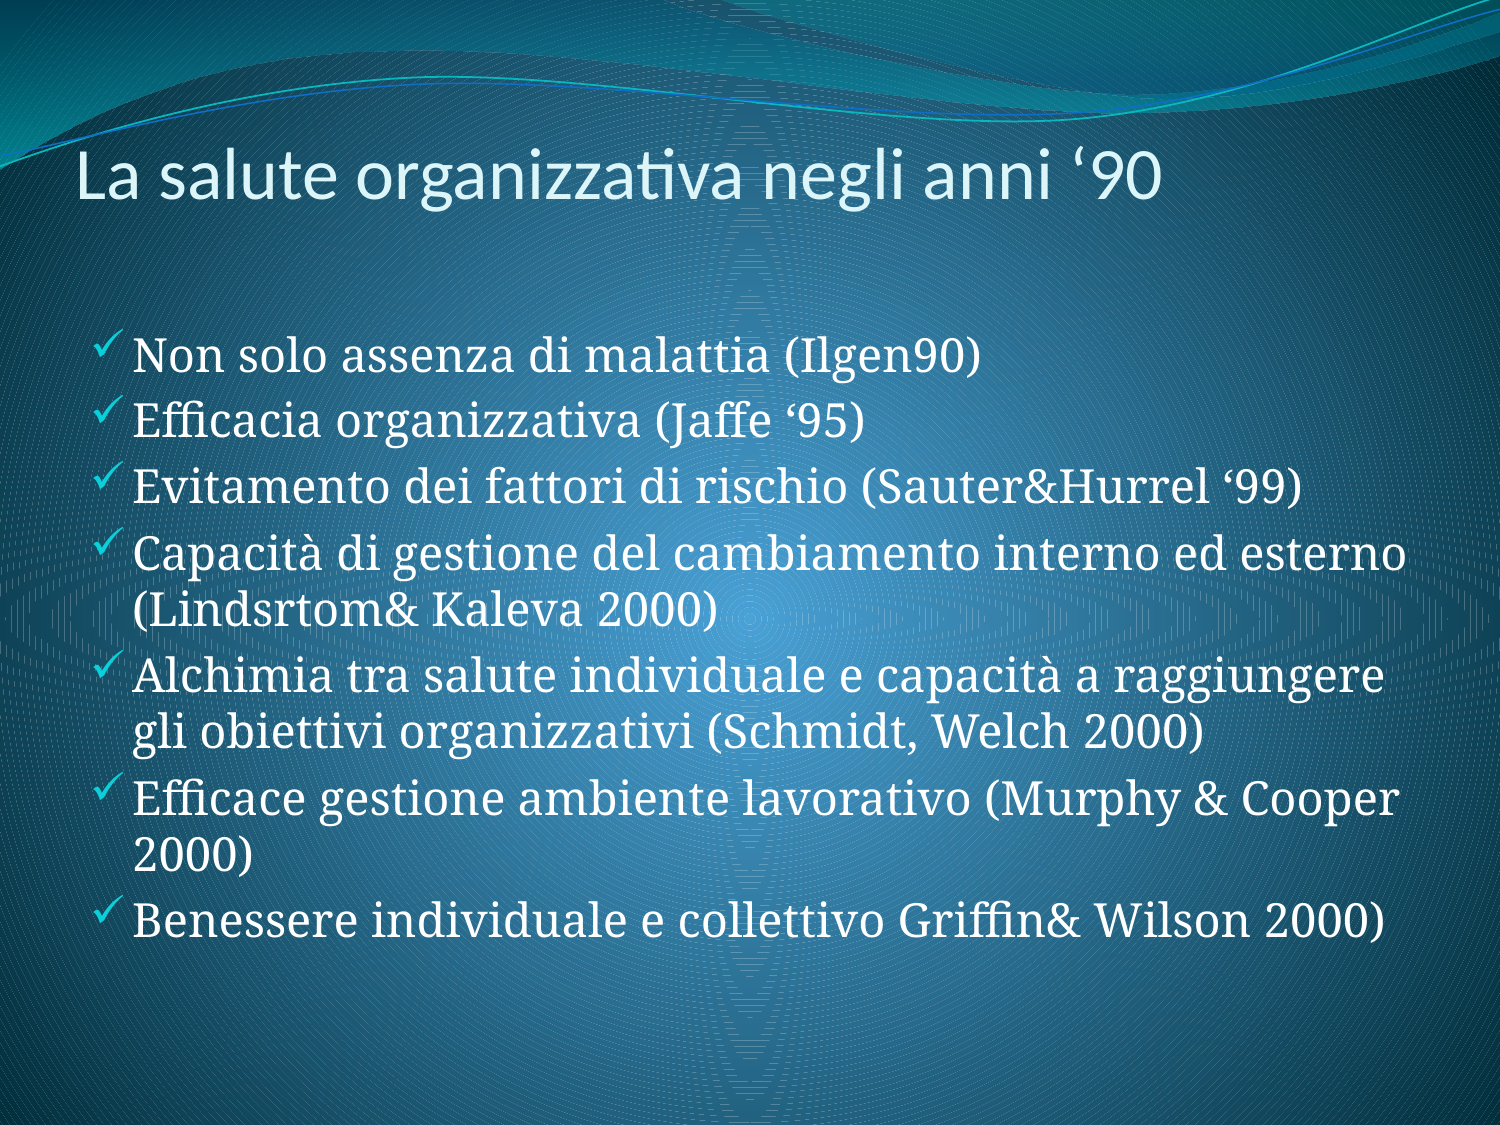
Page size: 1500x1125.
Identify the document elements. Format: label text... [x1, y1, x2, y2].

title La salute organizzativa negli anni ‘90 [75, 115, 1425, 303]
list Non solo assenza di malattia (Ilgen90) Efficacia organizzativa (Jaffe ‘95) Evitamento dei fattori di rischio (Sauter&Hurrel ‘99) Capacità di gestione del cambiamento interno ed esterno (Lindsrtom& Kaleva 2000) Alchimia tra salute individuale e capacità a raggiungere gli obiettivi organizzativi (Schmidt, Welch 2000) Efficace gestione ambiente lavorativo (Murphy & Cooper 2000) Benessere individuale e collettivo Griffin& Wilson 2000) [75, 317, 1425, 1038]
